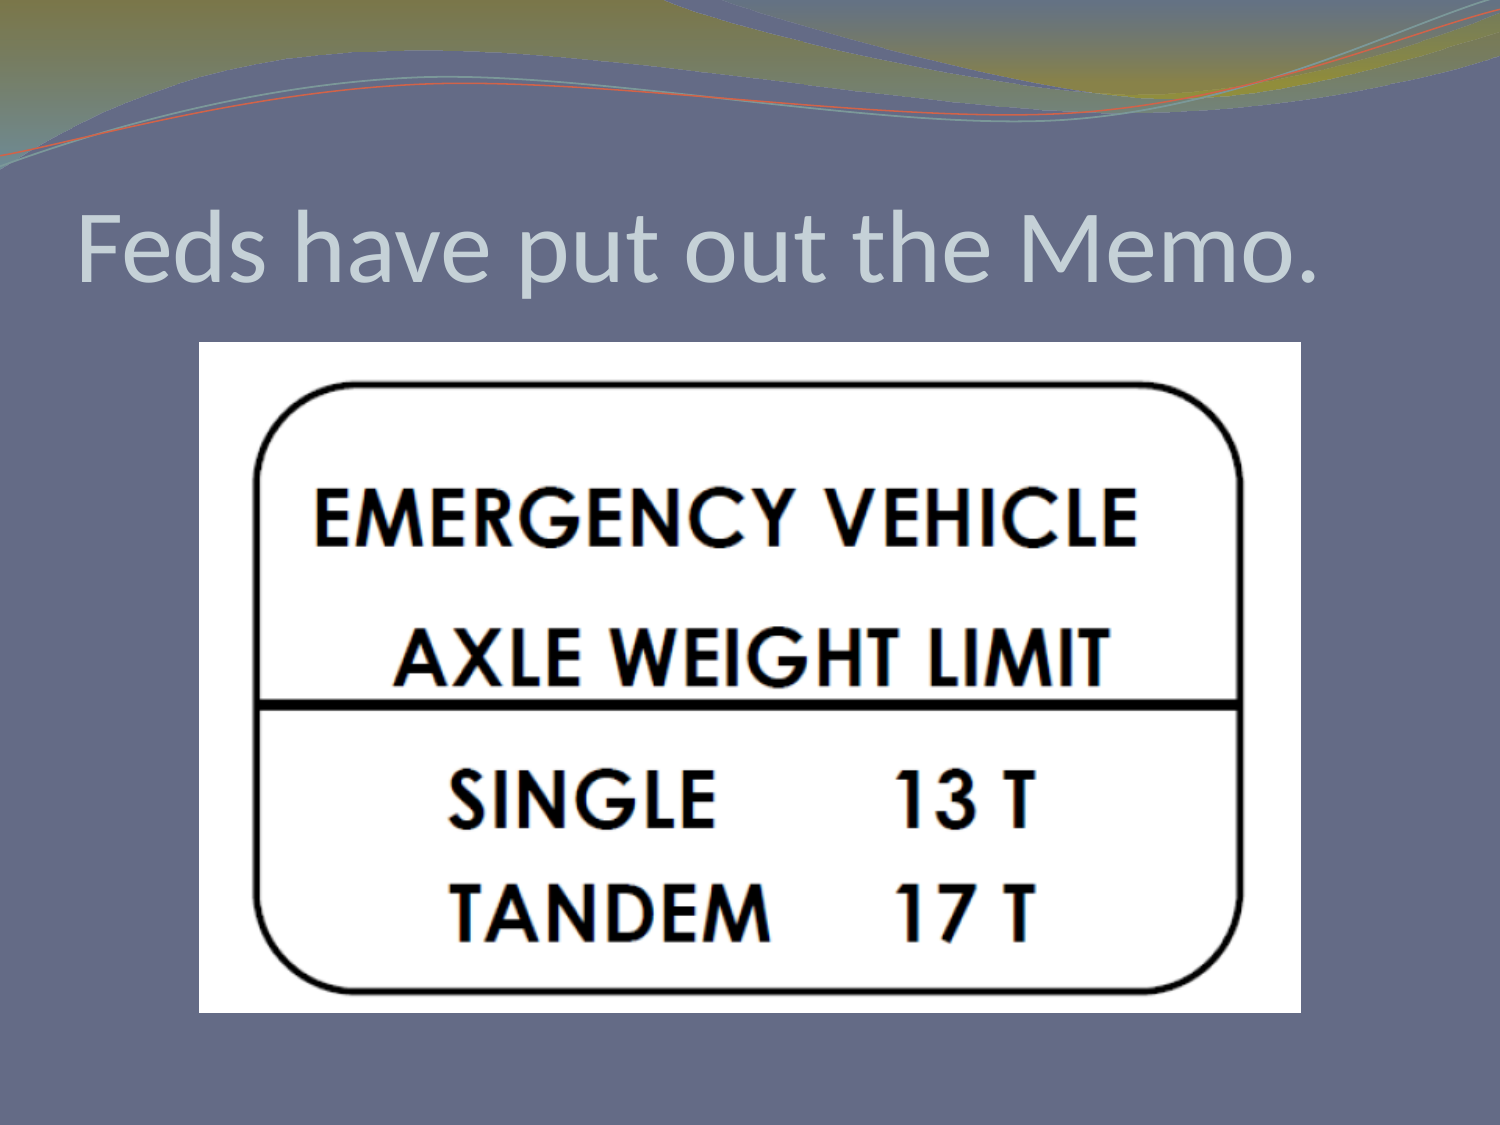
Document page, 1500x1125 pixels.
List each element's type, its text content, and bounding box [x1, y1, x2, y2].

title Feds have put out the Memo. [75, 115, 1425, 303]
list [198, 342, 1301, 1013]
